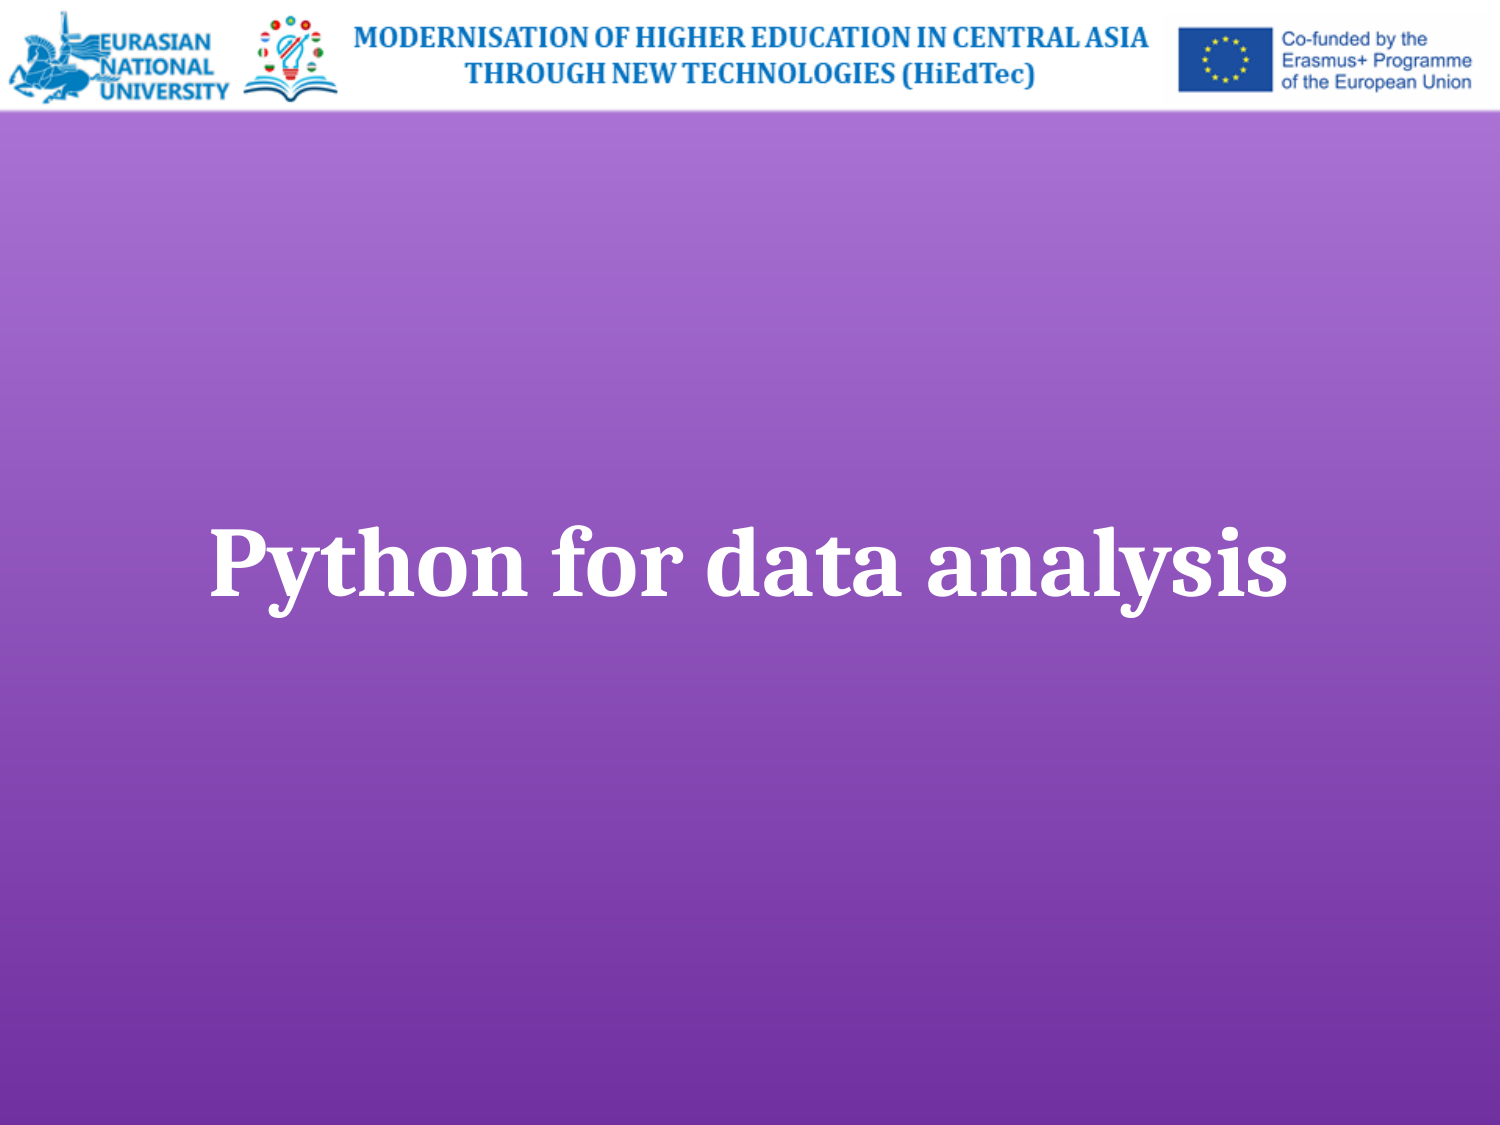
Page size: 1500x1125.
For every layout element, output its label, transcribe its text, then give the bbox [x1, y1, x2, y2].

picture [0, 625, 1500, 1125]
title Python for data analysis [0, 500, 1500, 625]
picture [0, 0, 1500, 500]
